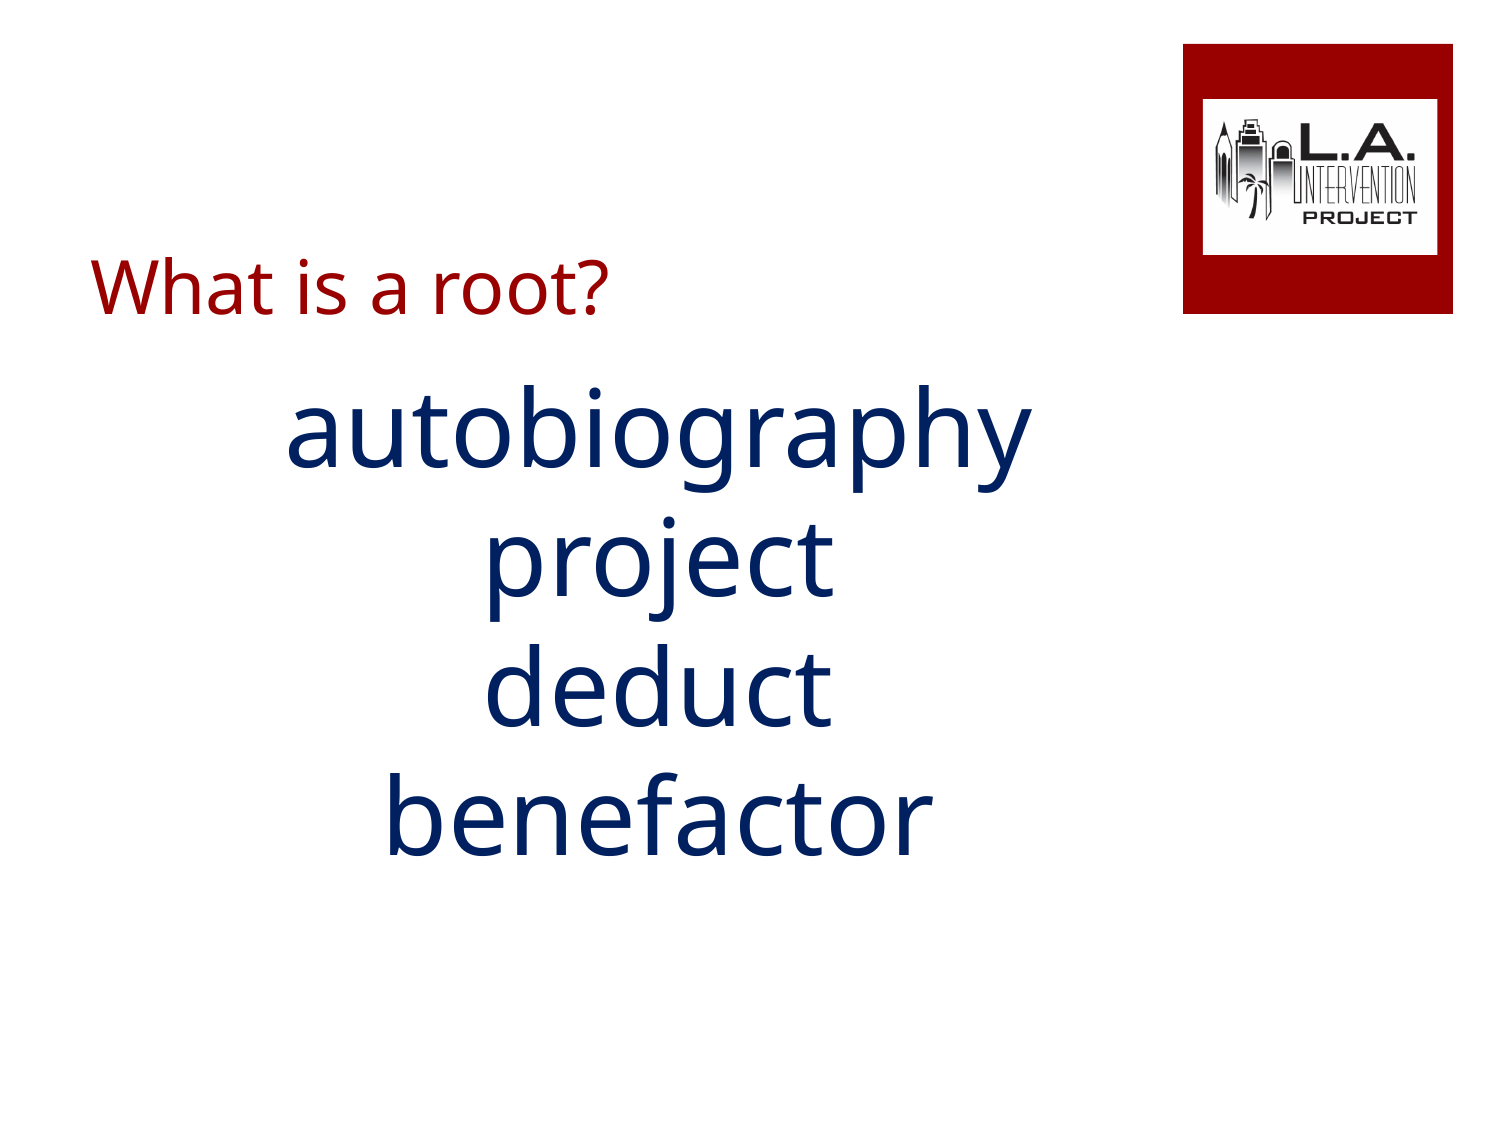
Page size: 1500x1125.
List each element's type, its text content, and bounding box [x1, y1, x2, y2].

list autobiography project deduct benefactor [75, 149, 1242, 895]
picture [1202, 99, 1438, 255]
